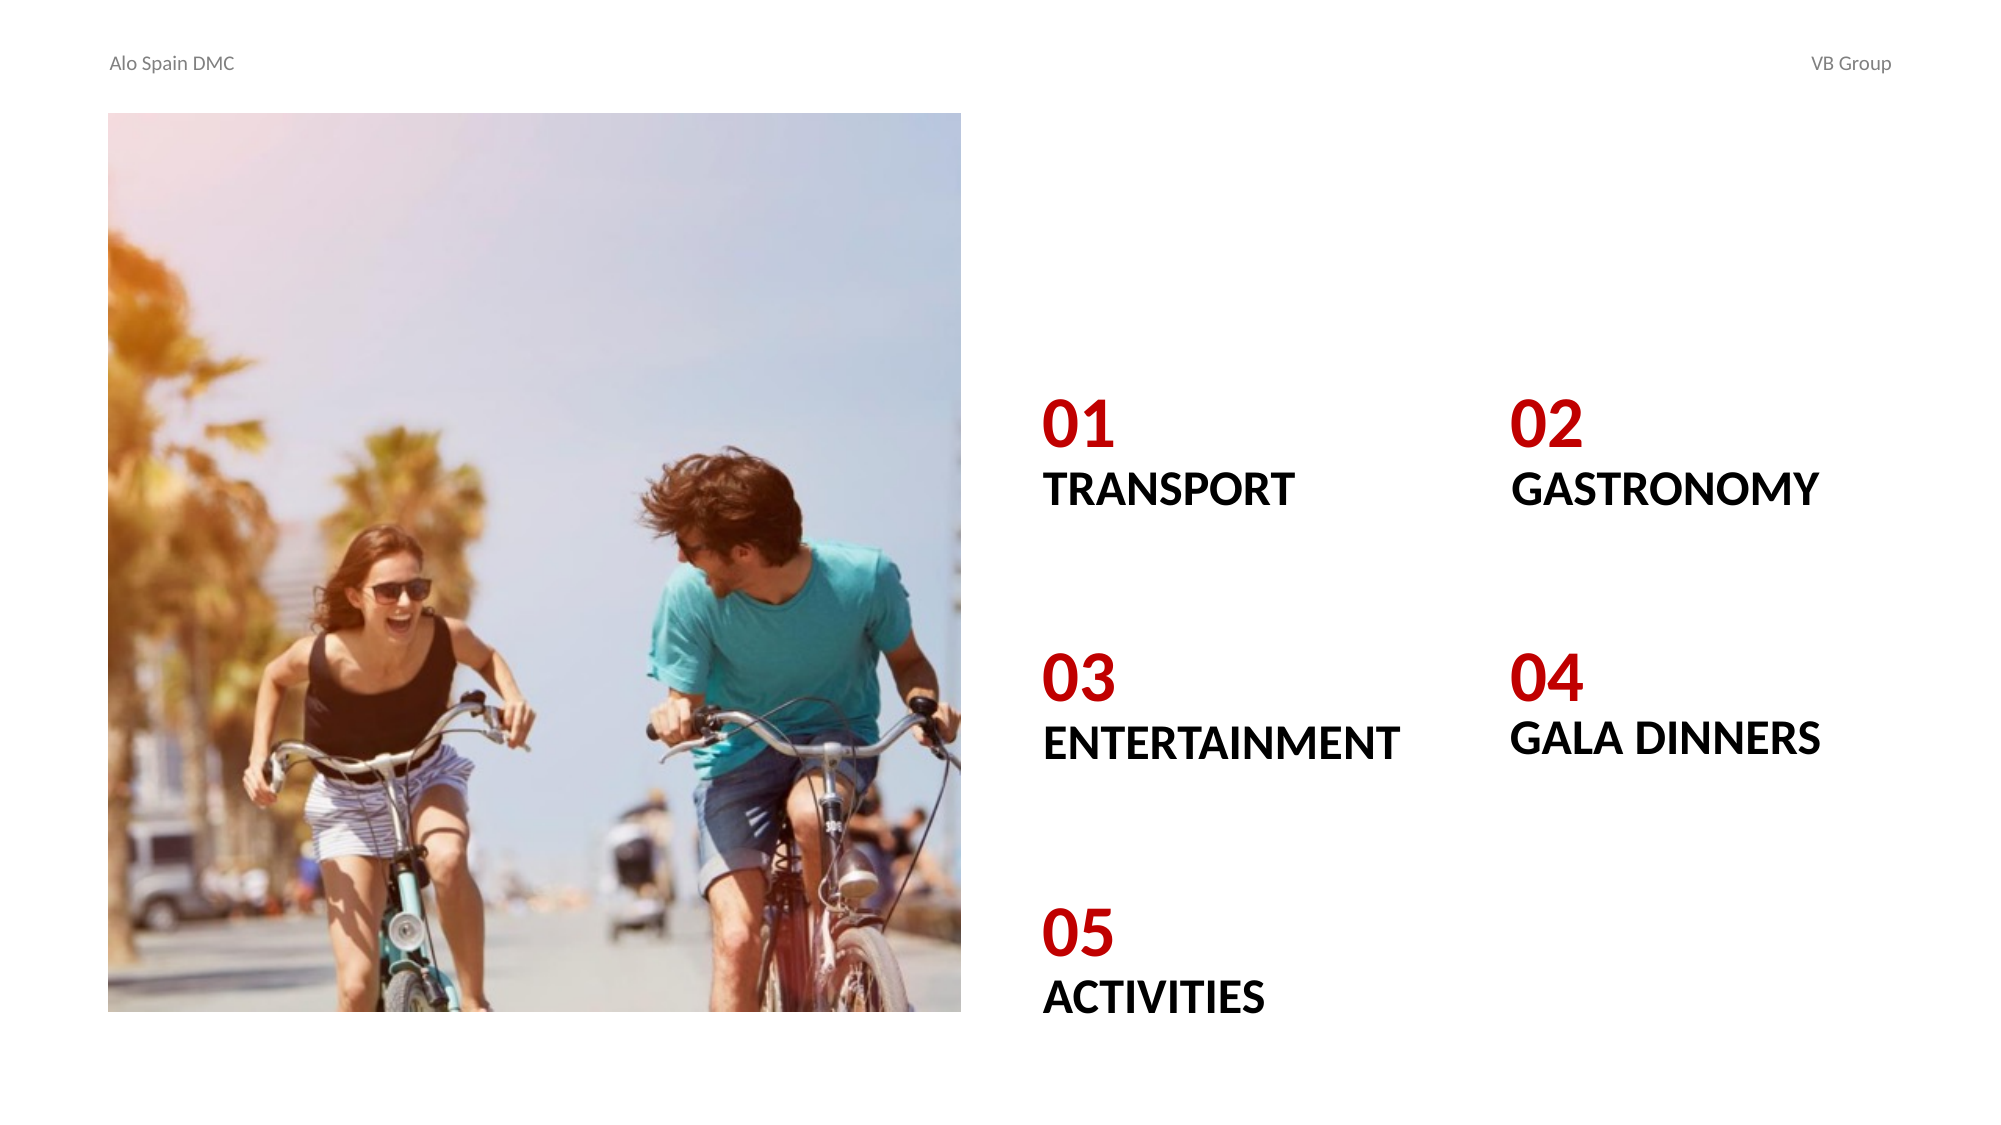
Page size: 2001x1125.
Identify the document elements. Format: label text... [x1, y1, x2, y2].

text_box ACTIVITIES [1042, 970, 1267, 1025]
text_box 02 [1510, 384, 1585, 464]
text_box GALA DINNERS [1510, 716, 1892, 765]
text_box 03 [1042, 638, 1117, 718]
text_box 01 [1042, 384, 1117, 464]
text_box 05 [1042, 893, 1117, 972]
text_box GASTRONOMY [1511, 461, 1820, 517]
text_box TRANSPORT [1042, 461, 1296, 517]
picture [107, 113, 961, 1012]
text_box ENTERTAINMENT [1043, 716, 1402, 771]
text_box 04 [1510, 638, 1585, 718]
